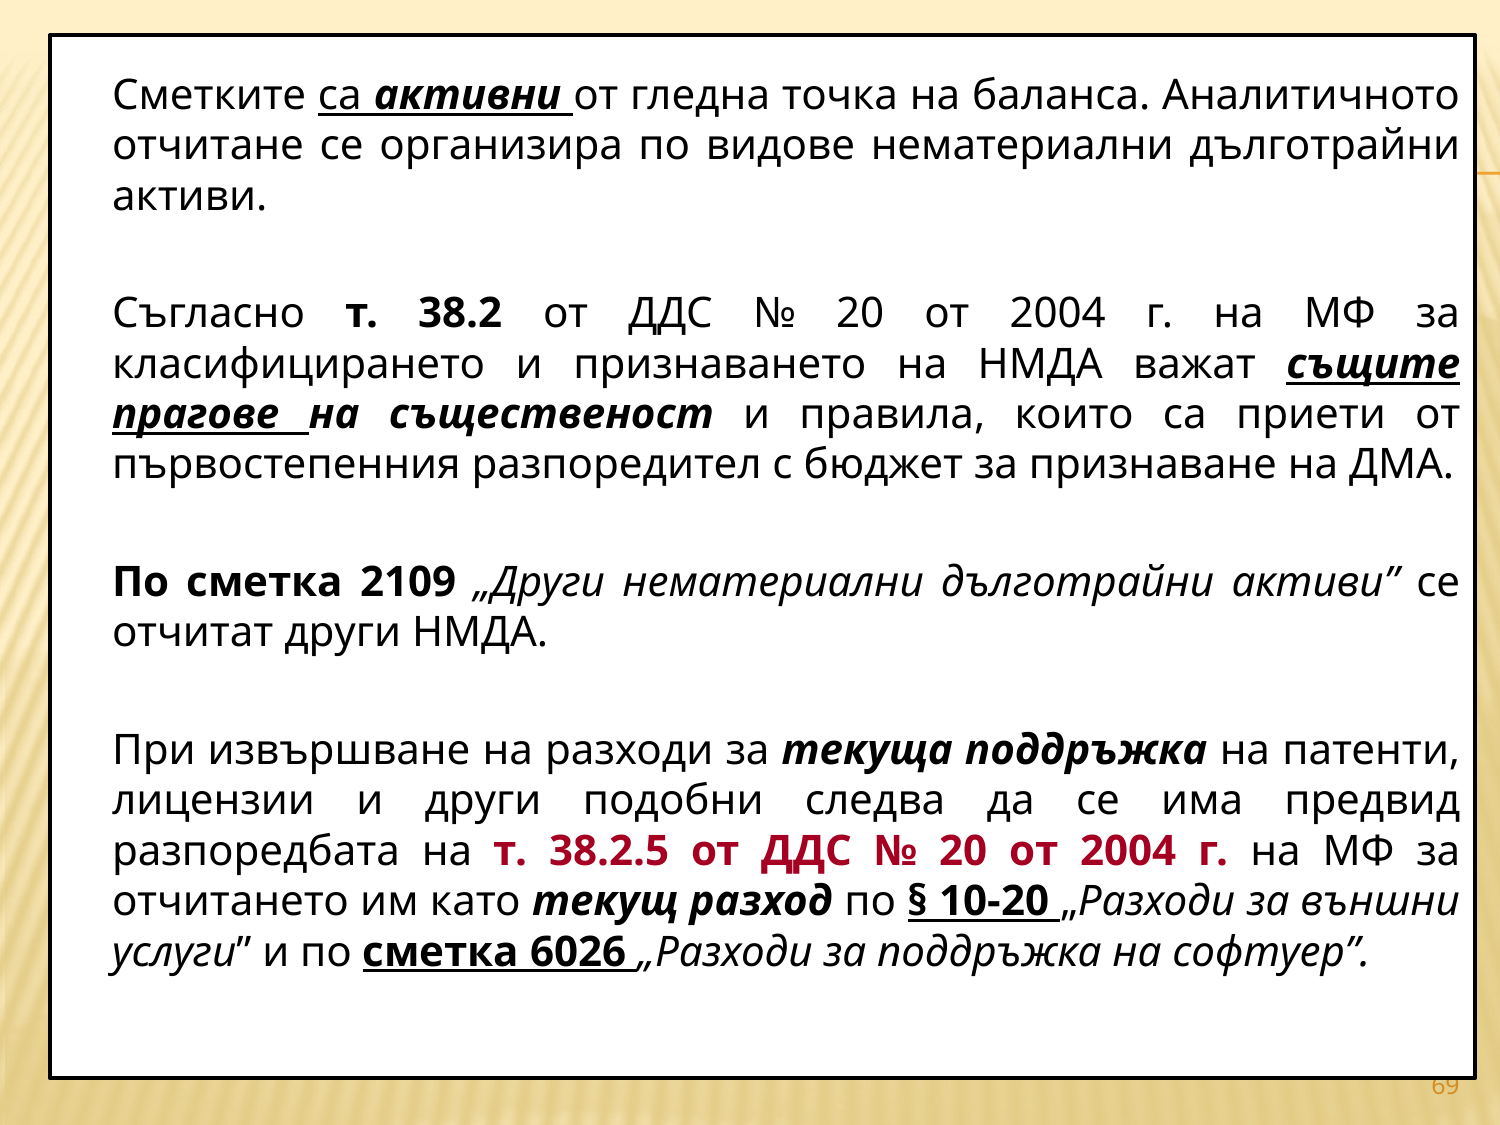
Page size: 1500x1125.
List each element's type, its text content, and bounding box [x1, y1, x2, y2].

slide_number 69 [1350, 1061, 1475, 1103]
list Сметките са активни от гледна точка на баланса. Аналитичното отчитане се организира по видове нематериални дълготрайни активи. Съгласно т. 38.2 от ДДС № 20 от 2004 г. на МФ за класифицирането и признаването на НМДА важат същите прагове на същественост и правила, които са приети от първостепенния разпоредител с бюджет за признаване на ДМА. По сметка 2109 „Други нематериални дълготрайни активи” се отчитат други НМДА. При извършване на разходи за текуща поддръжка на патенти, лицензии и други подобни следва да се има предвид разпоредбата на т. 38.2.5 от ДДС № 20 от 2004 г. на МФ за отчитането им като текущ разход по § 10-20 „Разходи за външни услуги” и по сметка 6026 „Разходи за поддръжка на софтуер”. [48, 33, 1477, 1080]
